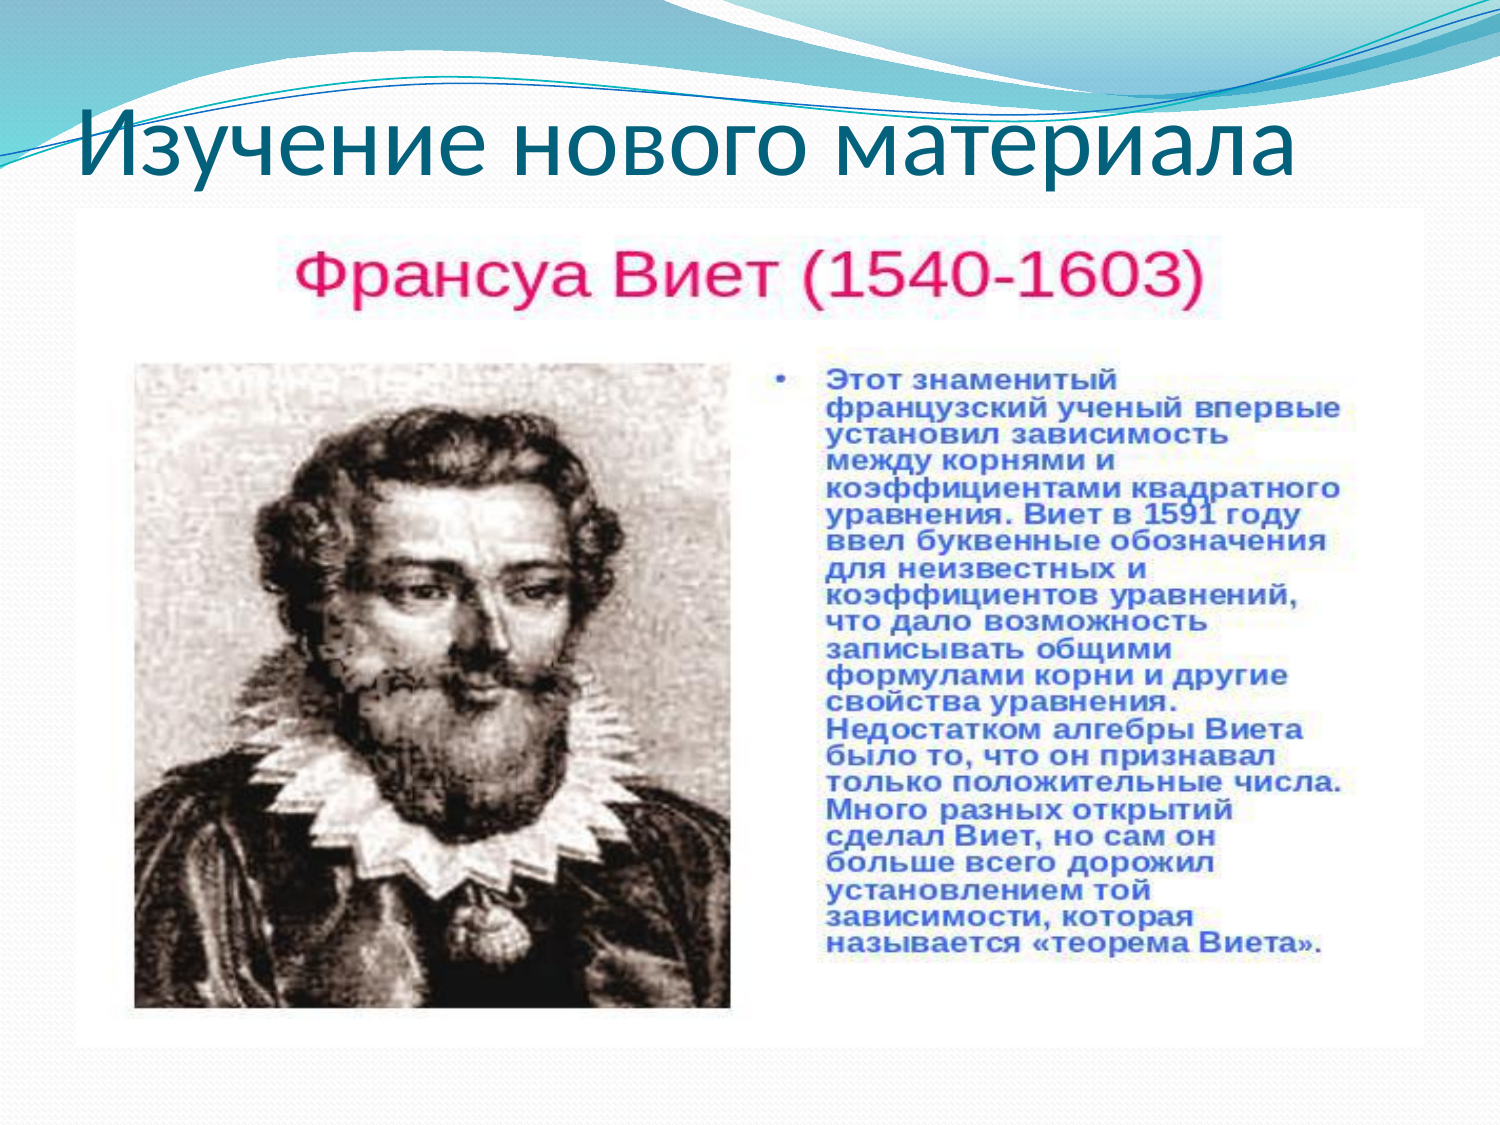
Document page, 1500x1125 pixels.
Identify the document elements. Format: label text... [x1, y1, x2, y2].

picture [76, 207, 1424, 1047]
title Изучение нового материала [75, 66, 1425, 197]
